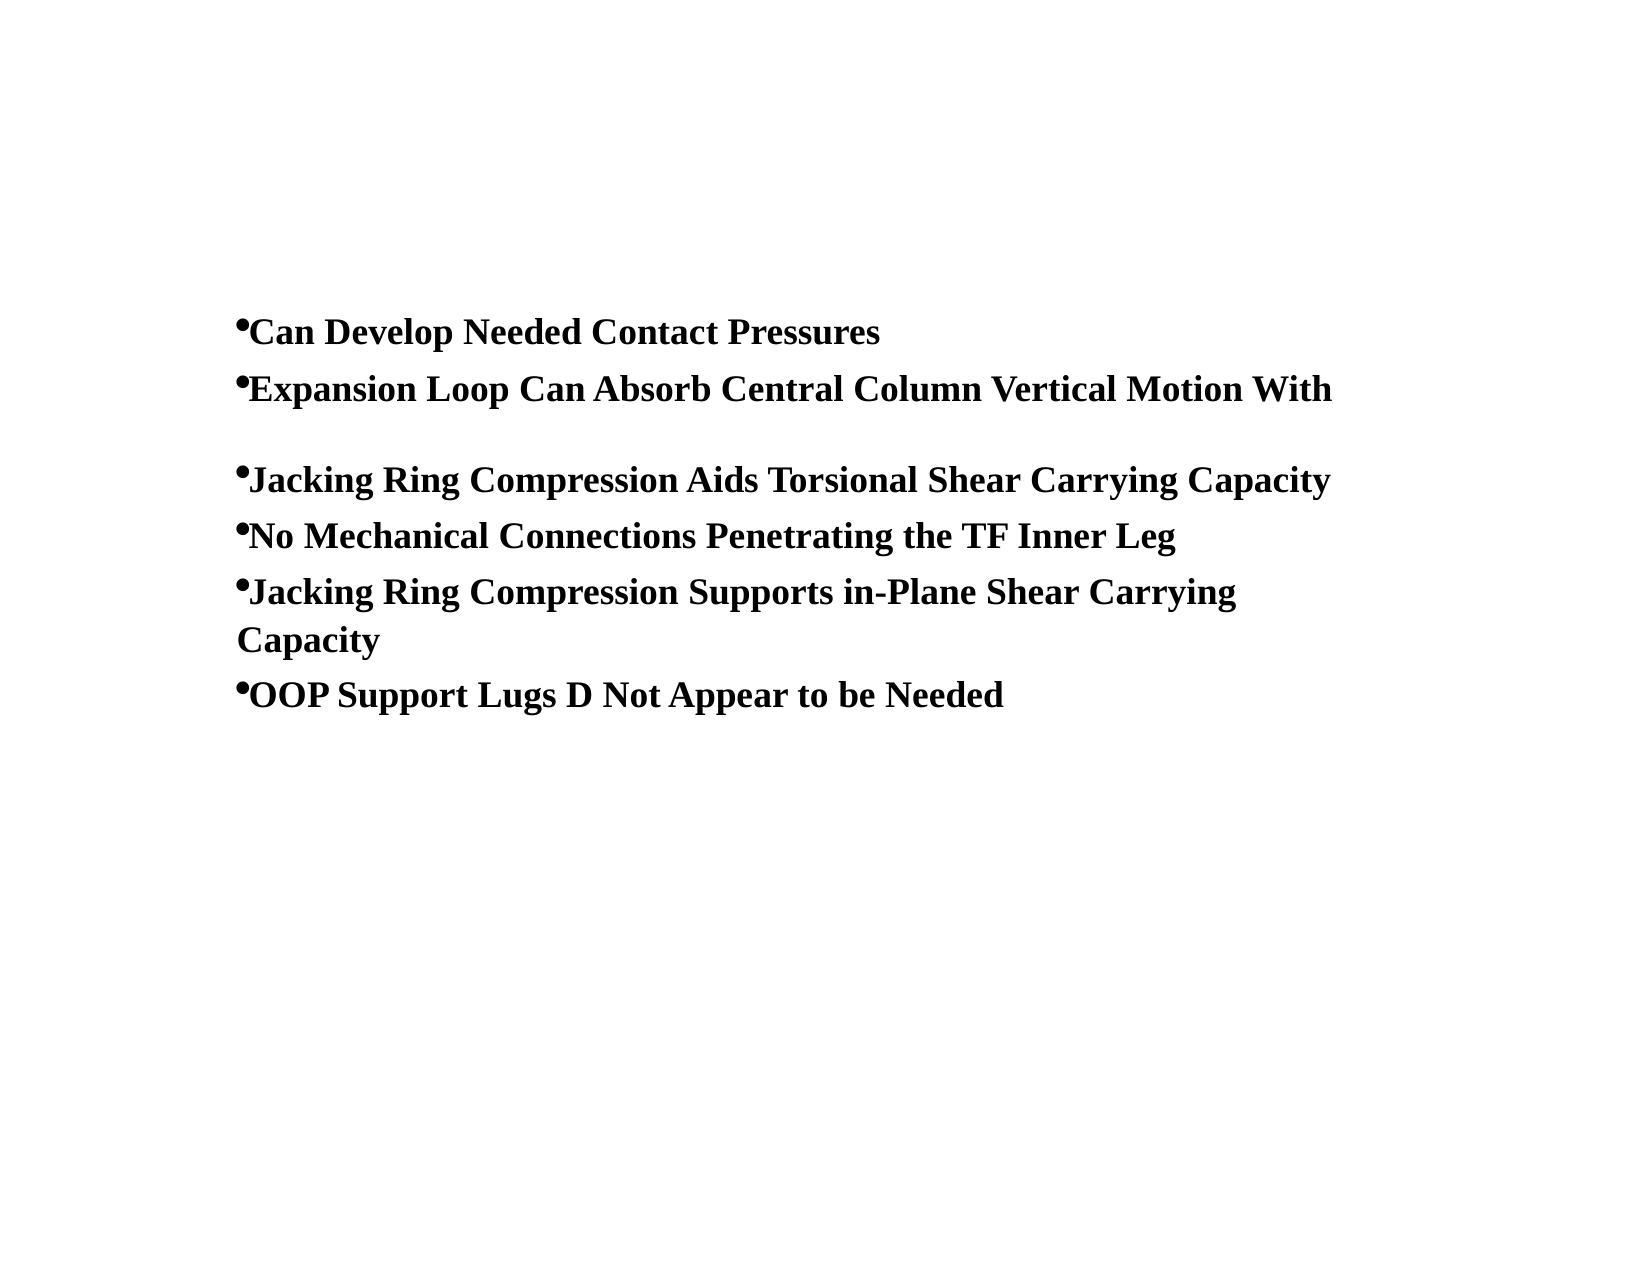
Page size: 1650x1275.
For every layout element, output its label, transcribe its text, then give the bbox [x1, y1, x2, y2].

list Can Develop Needed Contact Pressures Expansion Loop Can Absorb Central Column Vertical Motion With Jacking Ring Compression Aids Torsional Shear Carrying Capacity No Mechanical Connections Penetrating the TF Inner Leg Jacking Ring Compression Supports in-Plane Shear Carrying Capacity OOP Support Lugs D Not Appear to be Needed [151, 195, 1370, 936]
